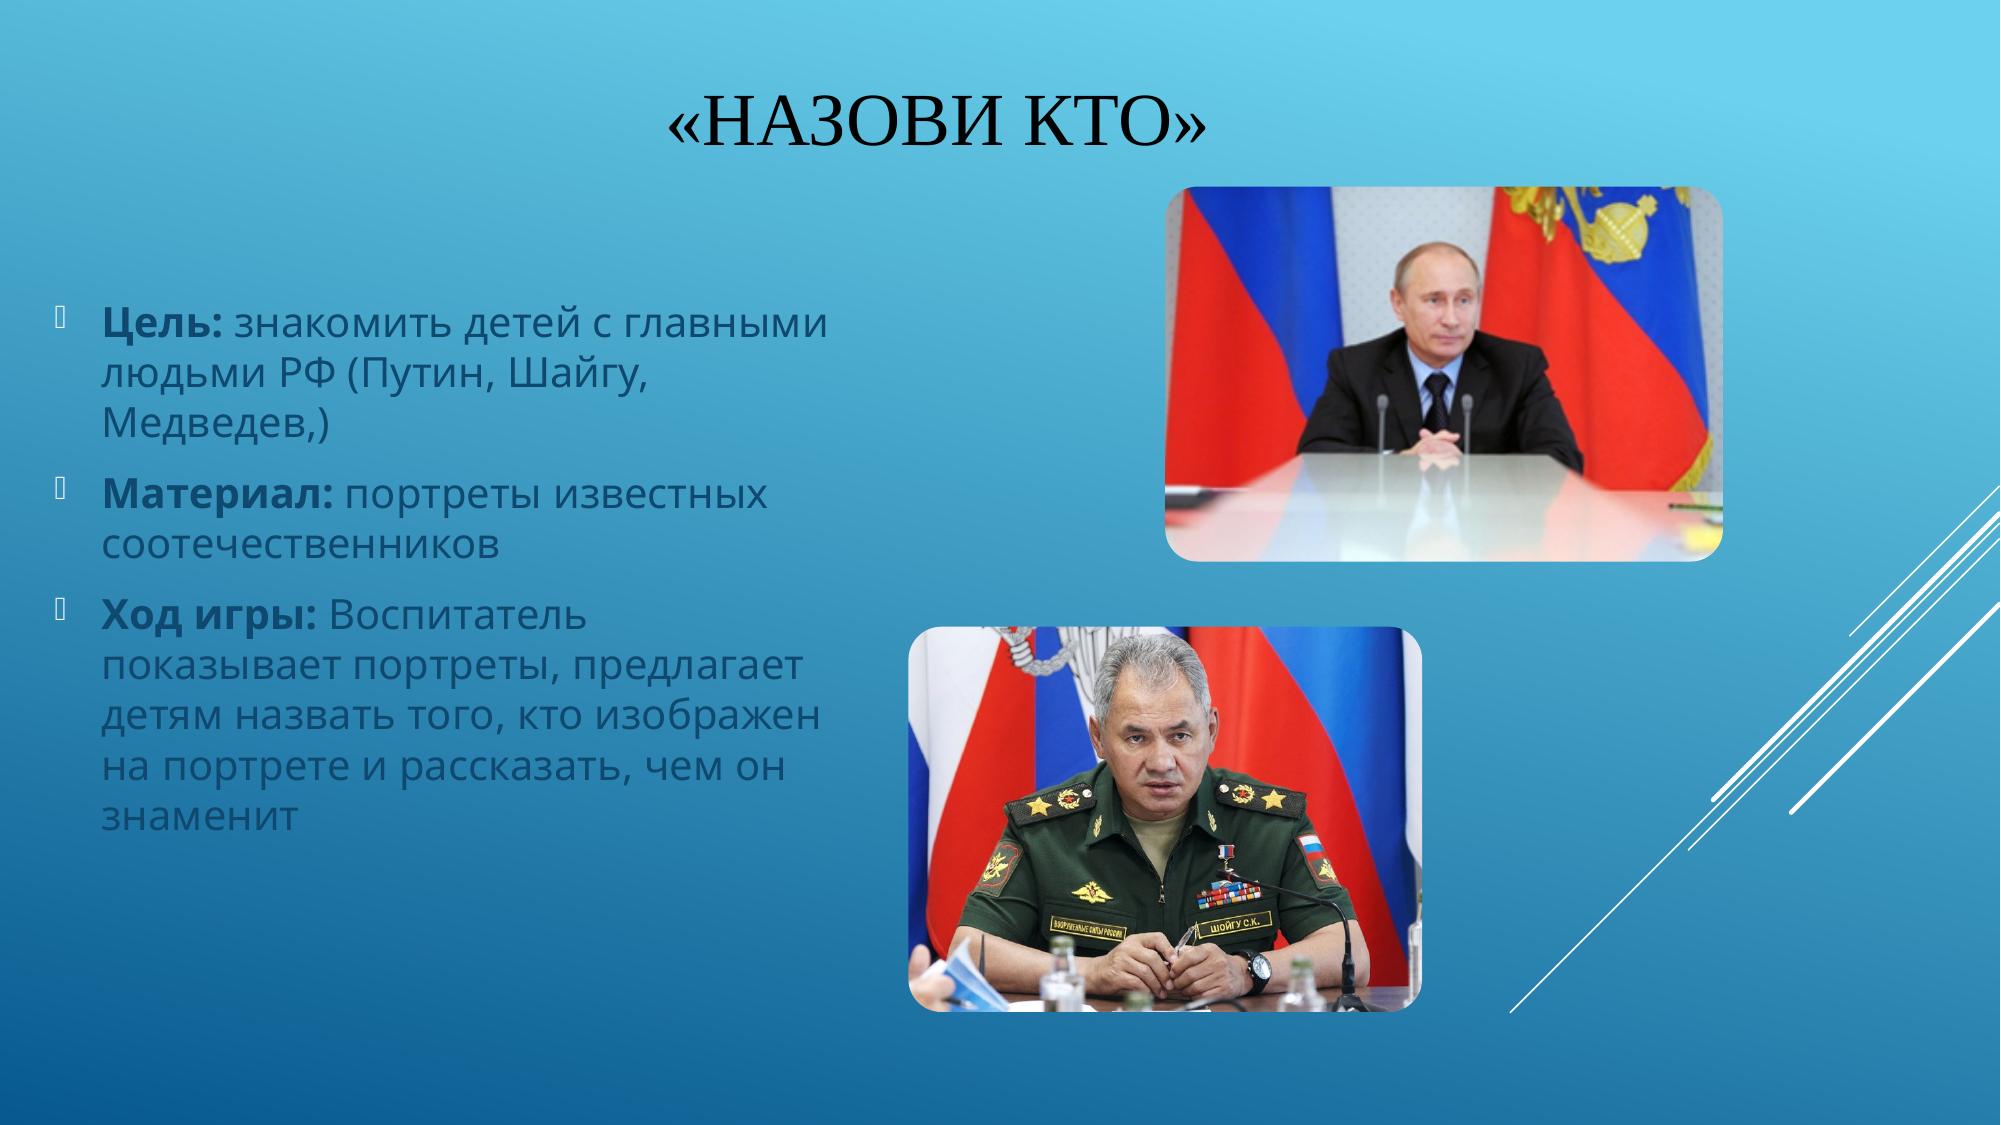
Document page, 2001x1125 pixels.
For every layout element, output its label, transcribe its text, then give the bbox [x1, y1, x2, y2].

list Цель: знакомить детей с главными людьми РФ (Путин, Шайгу, Медведев,) Материал: портреты известных соотечественников Ход игры: Воспитатель показывает портреты, предлагает детям назвать того, кто изображен на портрете и рассказать, чем он знаменит [39, 288, 850, 882]
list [1165, 186, 1724, 562]
title «Назови кто» [237, 0, 1638, 239]
picture [908, 626, 1423, 1013]
